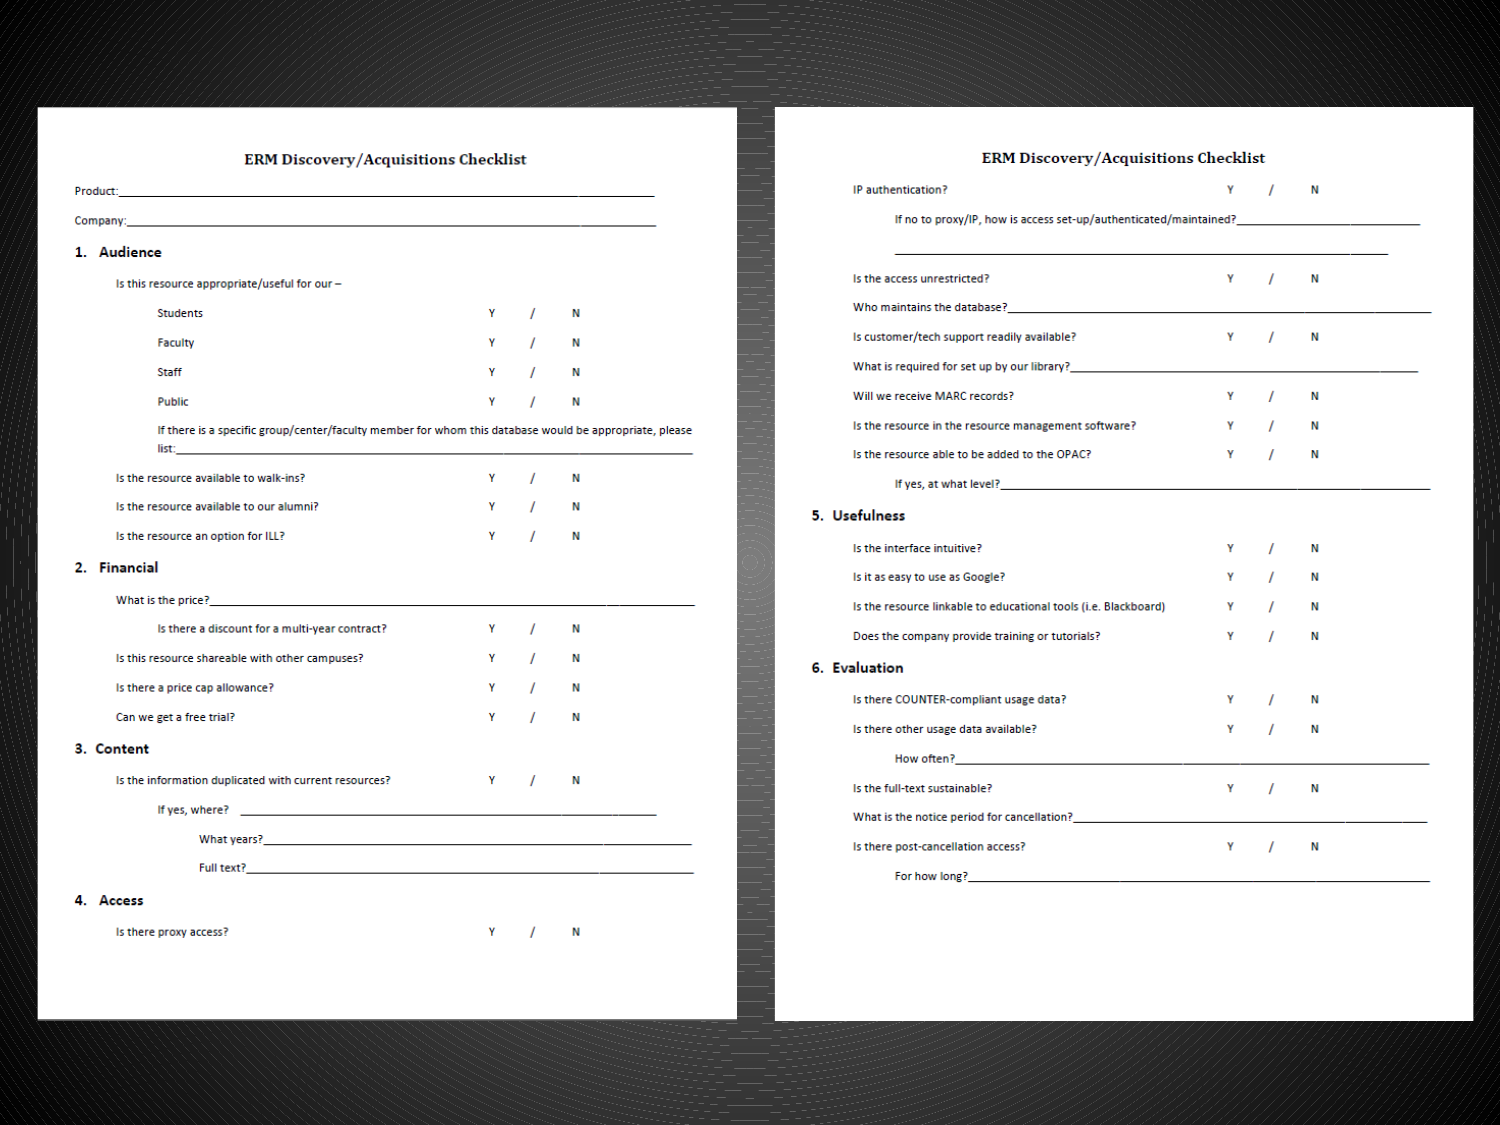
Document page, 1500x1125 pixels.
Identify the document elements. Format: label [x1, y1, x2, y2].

picture [774, 107, 1474, 1021]
picture [37, 107, 738, 1021]
